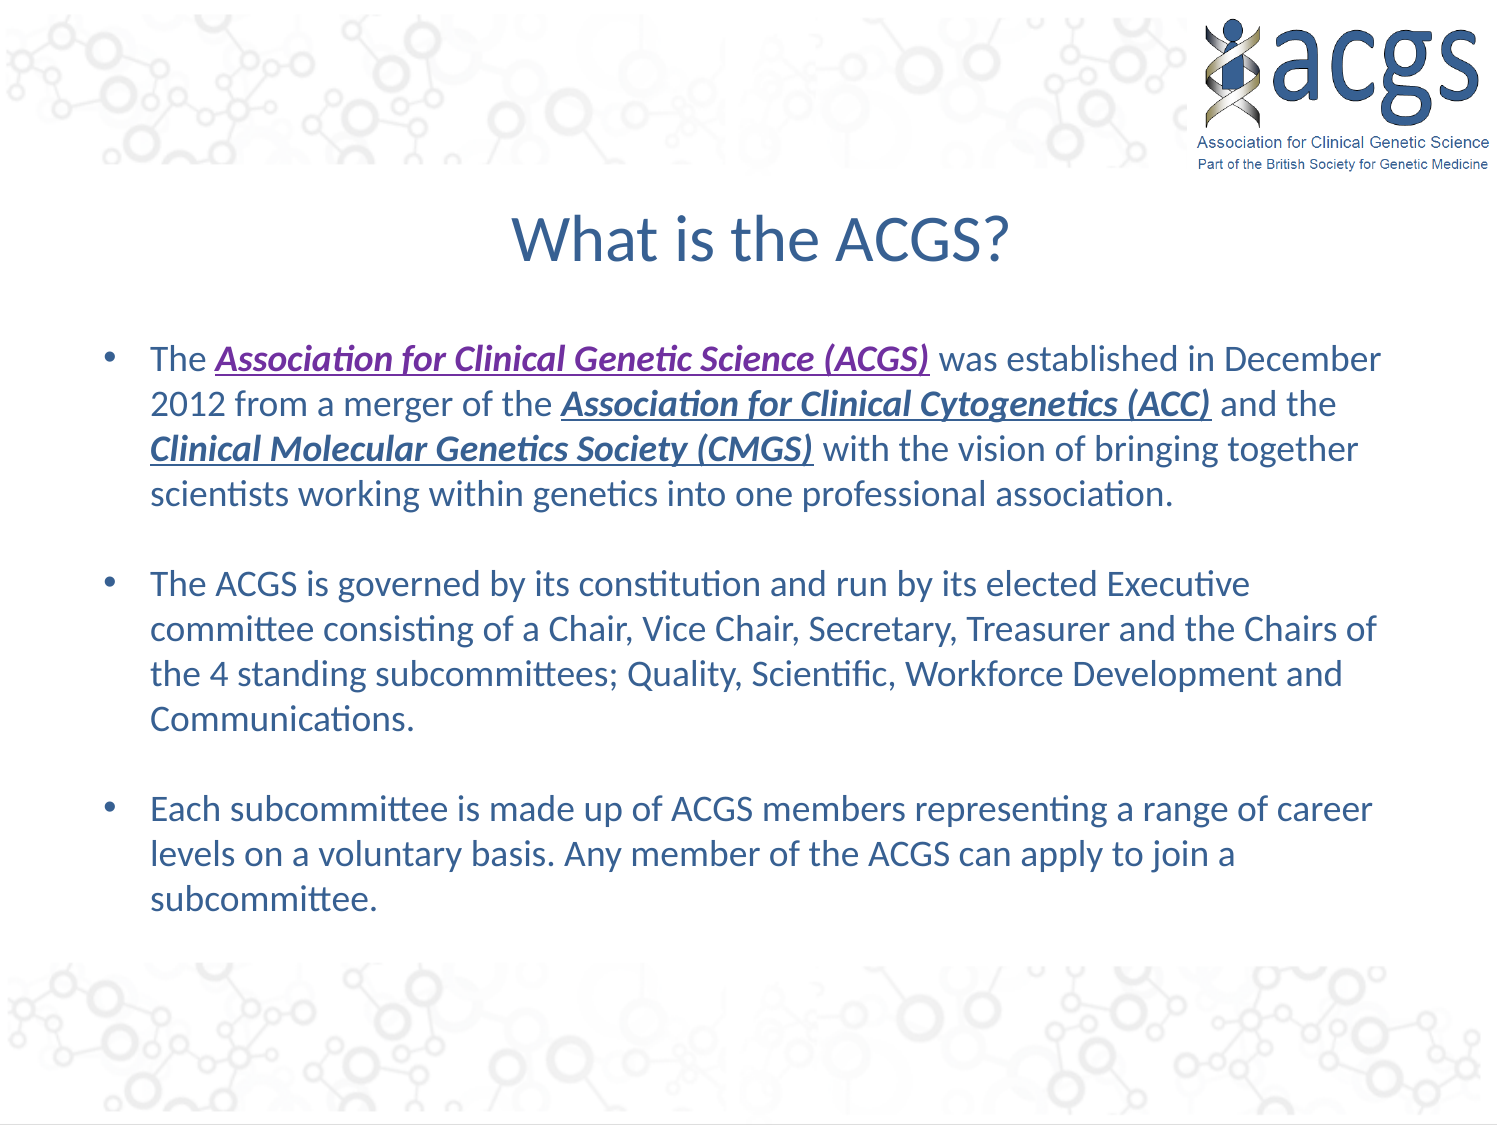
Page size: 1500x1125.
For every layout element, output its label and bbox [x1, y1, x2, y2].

text_box [0, 0, 1500, 1125]
